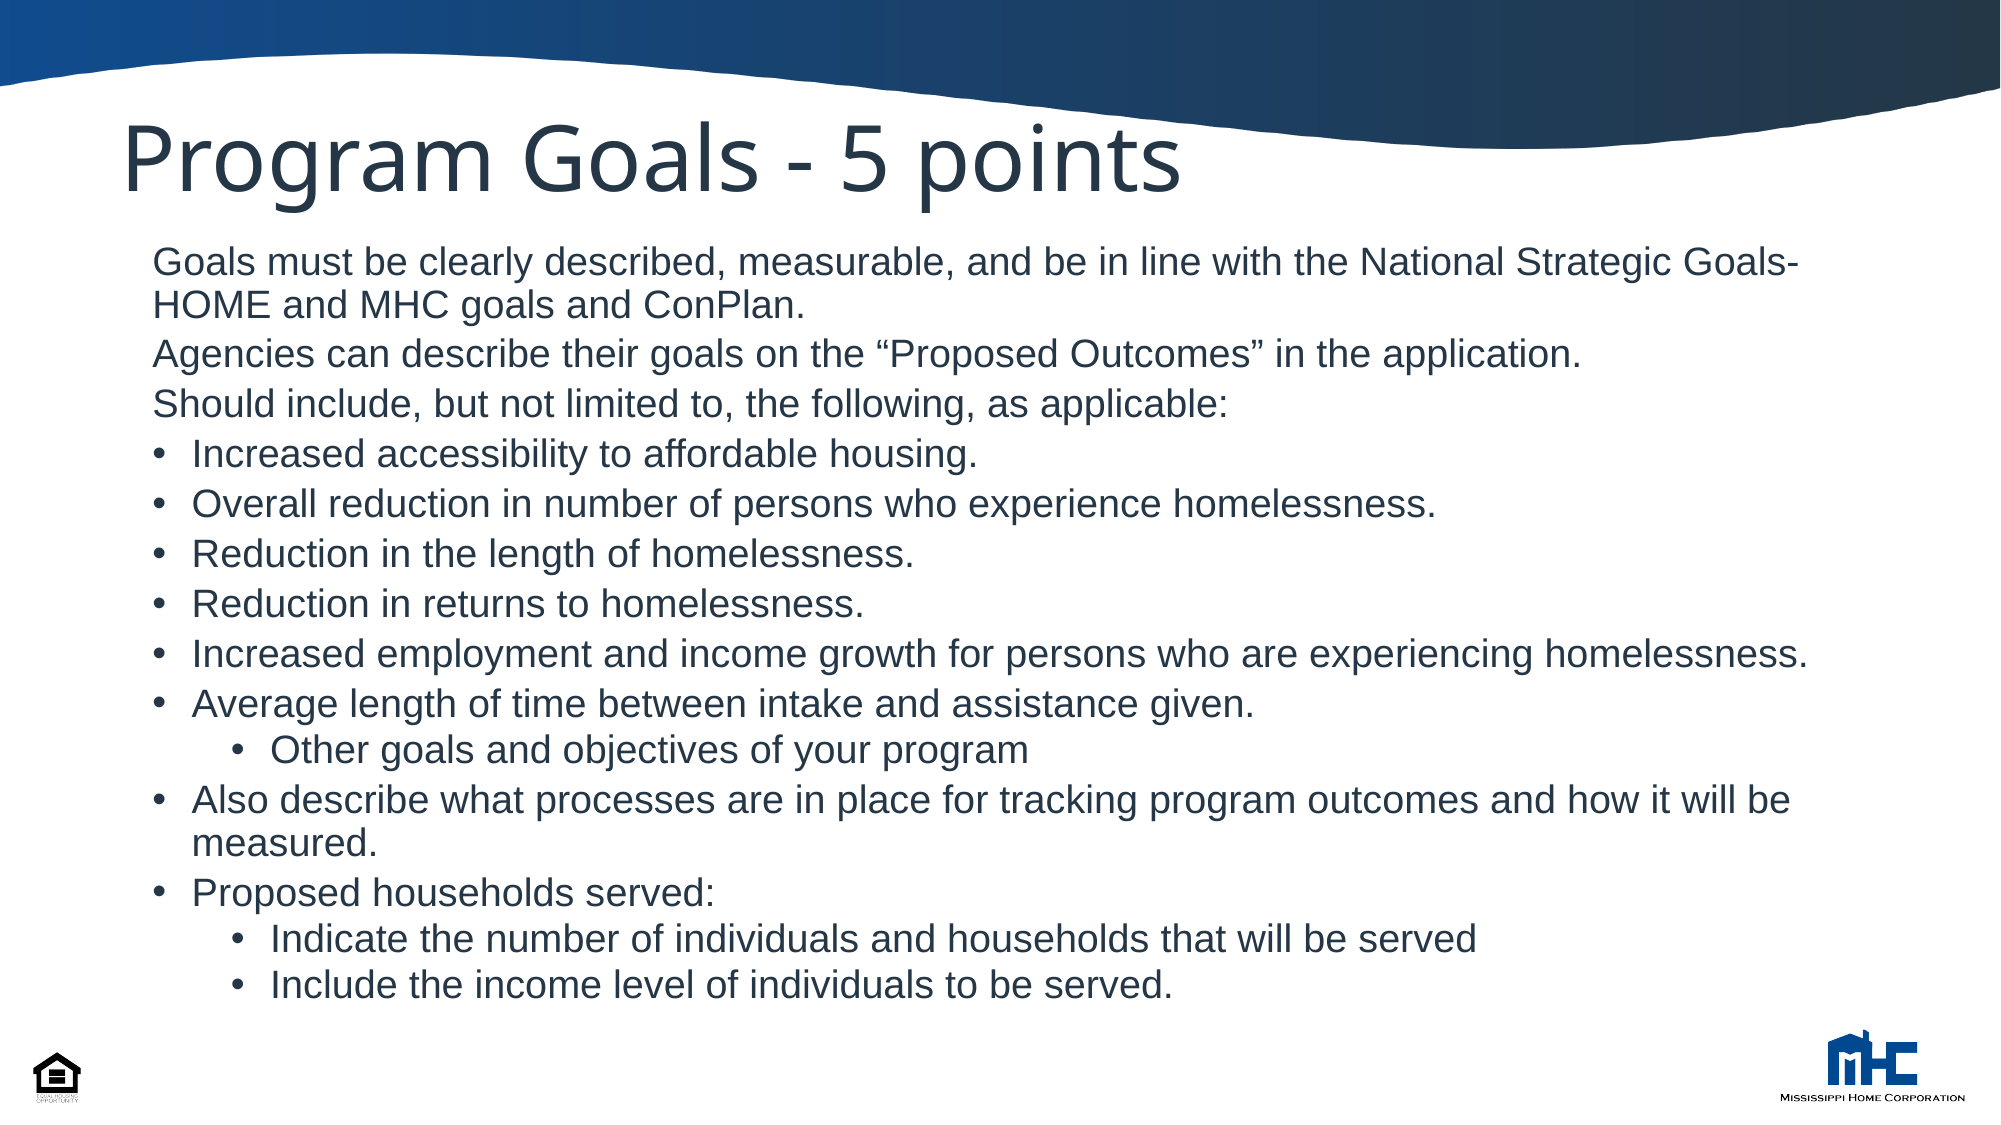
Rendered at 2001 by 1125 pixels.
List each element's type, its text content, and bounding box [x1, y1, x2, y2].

picture [33, 1052, 81, 1103]
list Goals must be clearly described, measurable, and be in line with the National Strategic Goals-HOME and MHC goals and ConPlan. Agencies can describe their goals on the “Proposed Outcomes” in the application. Should include, but not limited to, the following, as applicable: Increased accessibility to affordable housing. Overall reduction in number of persons who experience homelessness. Reduction in the length of homelessness. Reduction in returns to homelessness. Increased employment and income growth for persons who are experiencing homelessness. Average length of time between intake and assistance given. Other goals and objectives of your program Also describe what processes are in place for tracking program outcomes and how it will be measured. Proposed households served: Indicate the number of individuals and households that will be served Include the income level of individuals to be served. [137, 233, 1863, 1022]
picture [0, 0, 2001, 149]
picture [1778, 1027, 1967, 1103]
title Program Goals - 5 points [104, 78, 1830, 245]
